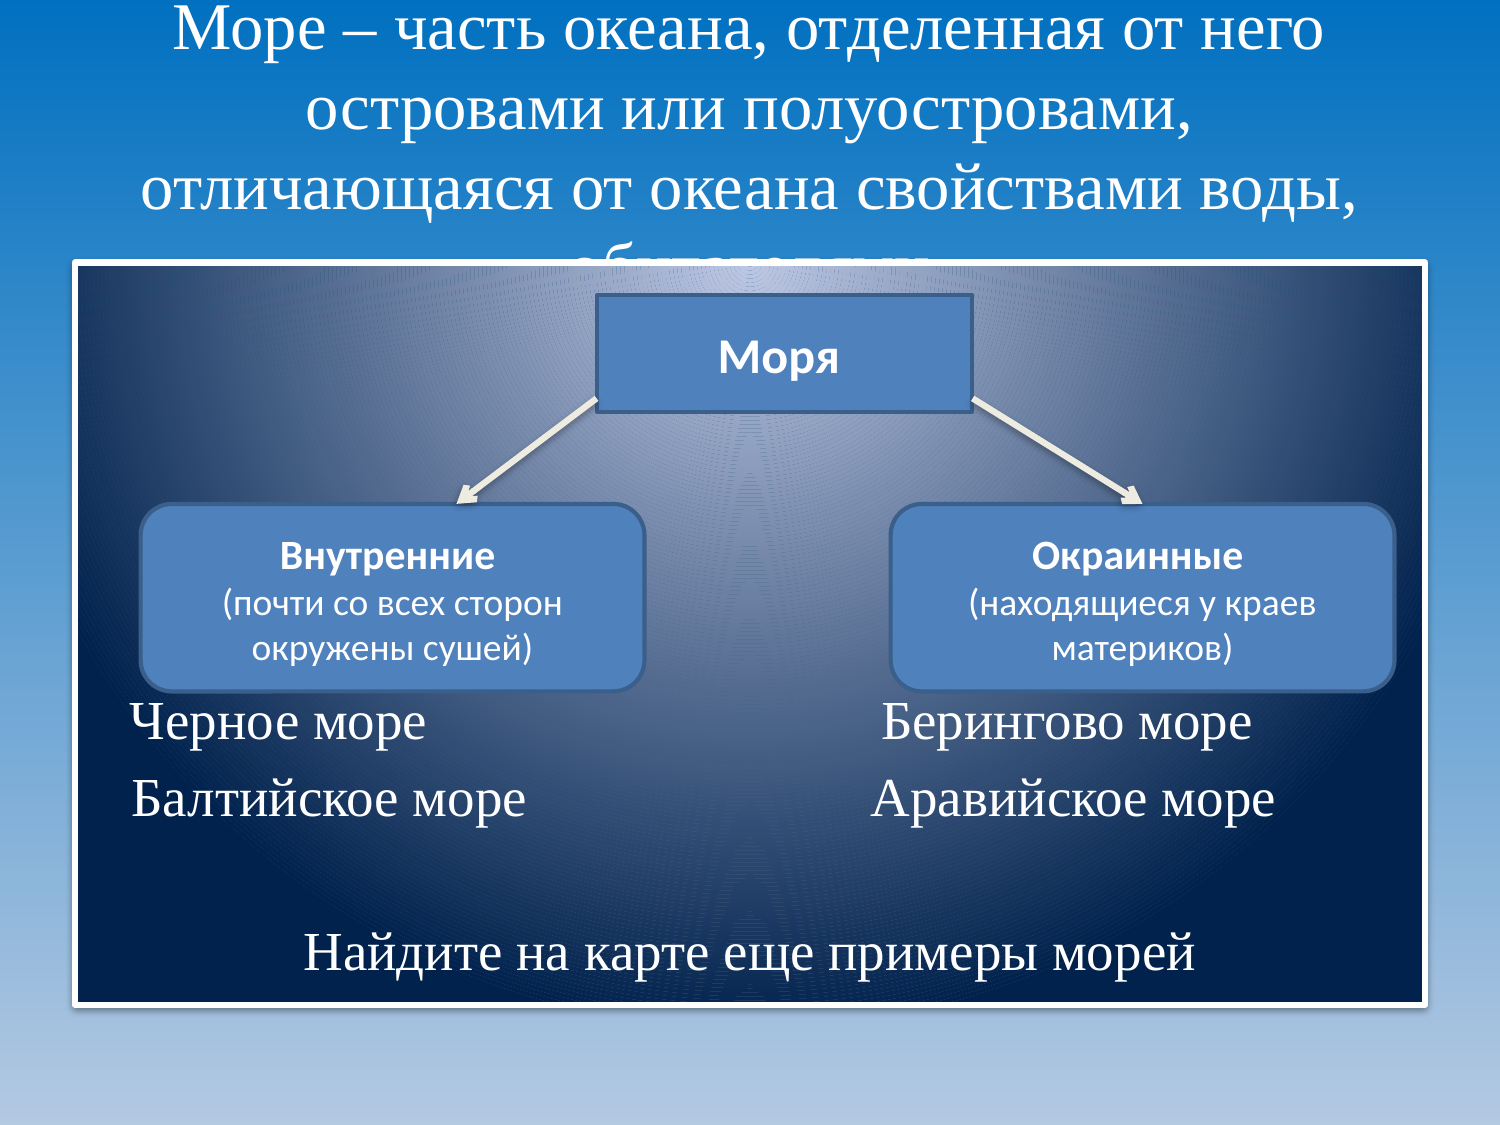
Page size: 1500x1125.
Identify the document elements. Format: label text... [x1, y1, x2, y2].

text_box Моря [595, 293, 974, 414]
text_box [456, 398, 597, 505]
text_box Внутренние (почти со всех сторон окружены сушей) [138, 501, 647, 694]
text_box Окраинные (находящиеся у краев материков) [888, 501, 1397, 694]
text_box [972, 398, 1143, 505]
title Море – часть океана, отделенная от него островами или полуостровами, отличающаяся от океана свойствами воды, обитателями [75, 49, 1425, 237]
list Черное море Берингово море Балтийское море Аравийское море Найдите на карте еще примеры морей [72, 259, 1428, 1008]
